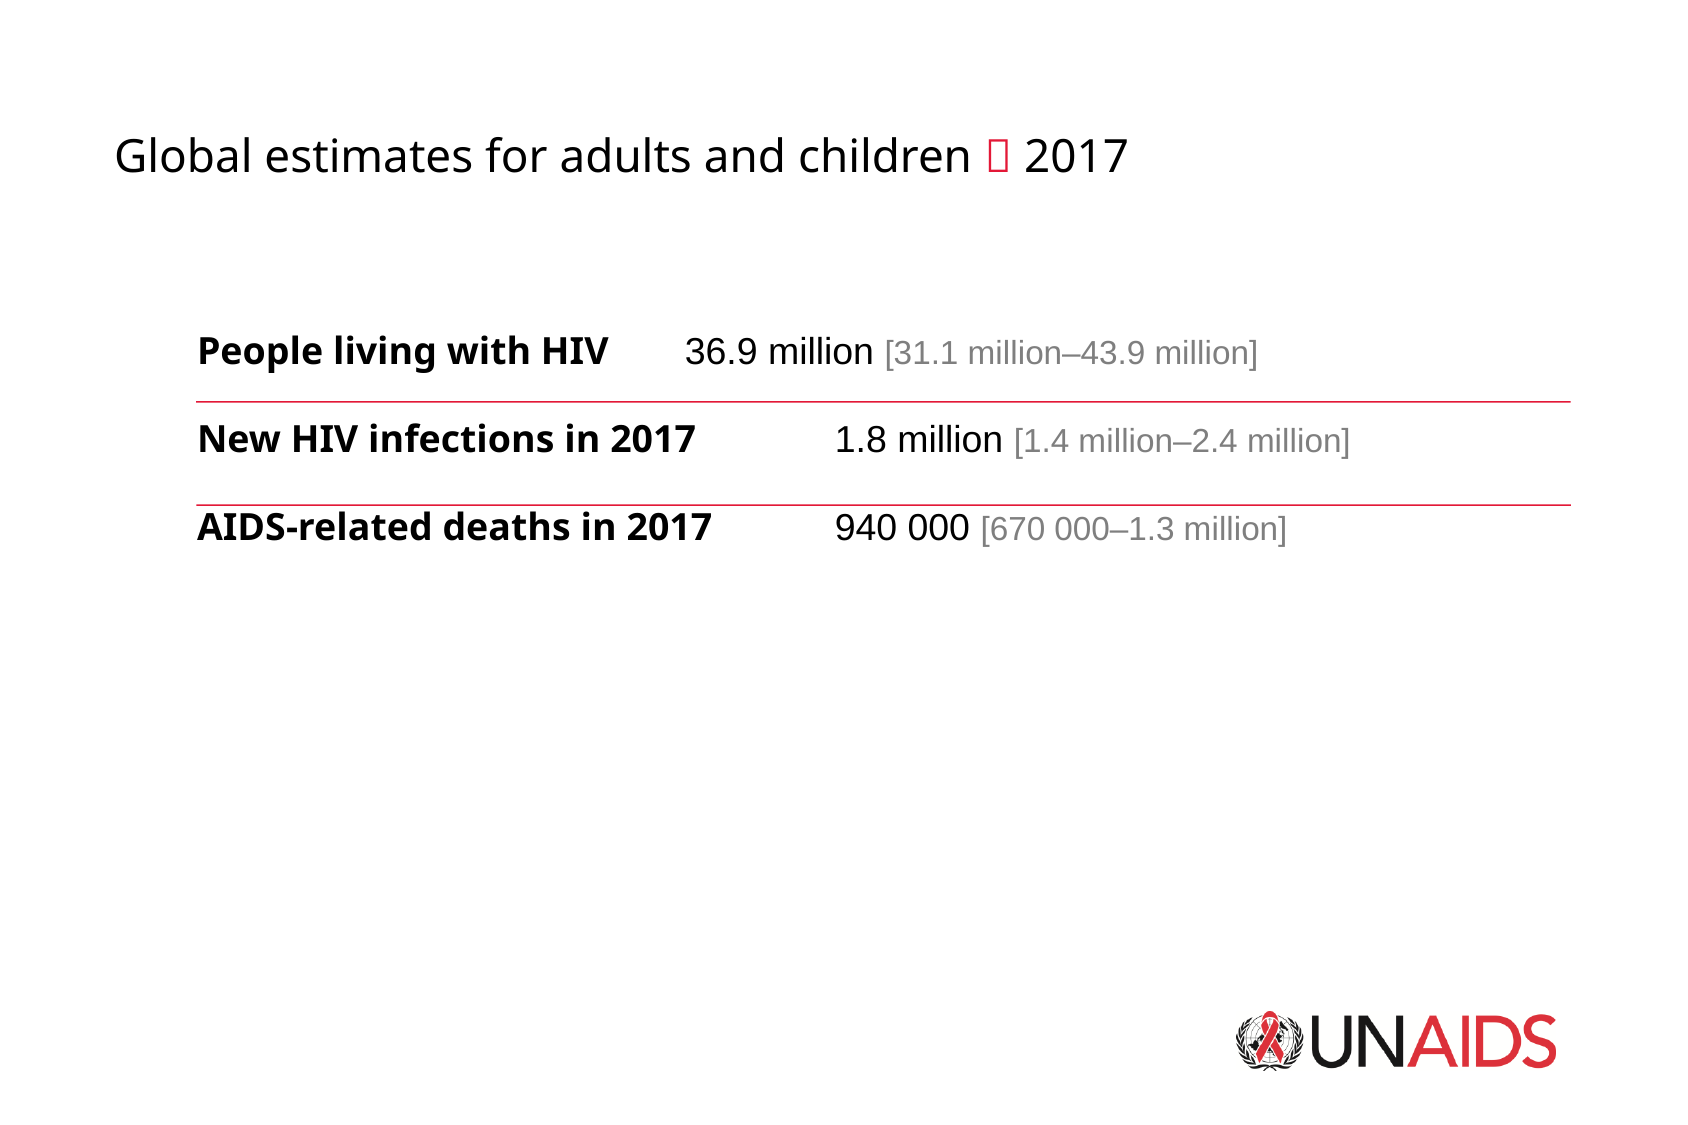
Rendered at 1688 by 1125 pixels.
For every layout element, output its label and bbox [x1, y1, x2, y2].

picture [1236, 1011, 1556, 1071]
text_box [99, 119, 1673, 589]
